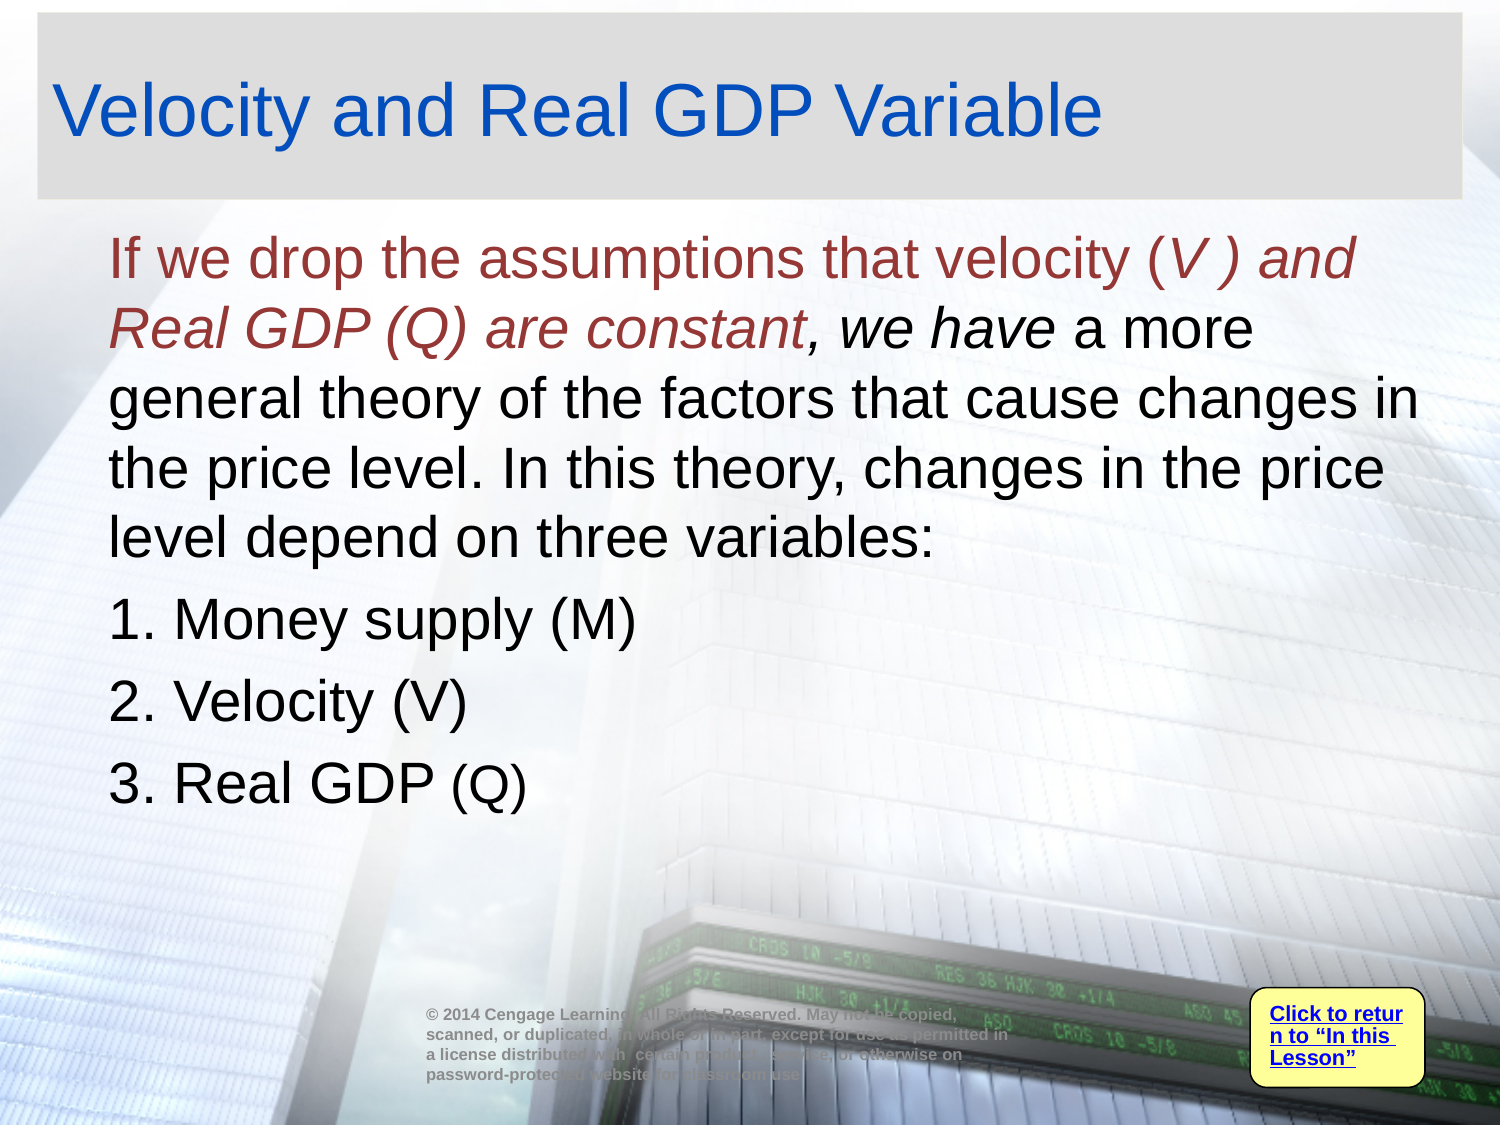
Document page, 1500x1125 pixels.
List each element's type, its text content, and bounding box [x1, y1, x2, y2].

picture [0, 0, 1500, 1125]
title Velocity and Real GDP Variable [37, 12, 1463, 200]
text_box © 2014 Cengage Learning. All Rights Reserved. May not be copied, scanned, or duplicated, in whole or in part, except for use as permitted in a license distributed with certain product , service, or otherwise on password-protected website for classroom use [412, 1012, 1025, 1076]
text_box Click to return to “In this Lesson” [1250, 987, 1426, 1088]
list If we drop the assumptions that velocity (V ) and Real GDP (Q) are constant, we have a more general theory of the factors that cause changes in the price level. In this theory, changes in the price level depend on three variables: 1. Money supply (M) 2. Velocity (V) 3. Real GDP (Q) [37, 212, 1463, 938]
